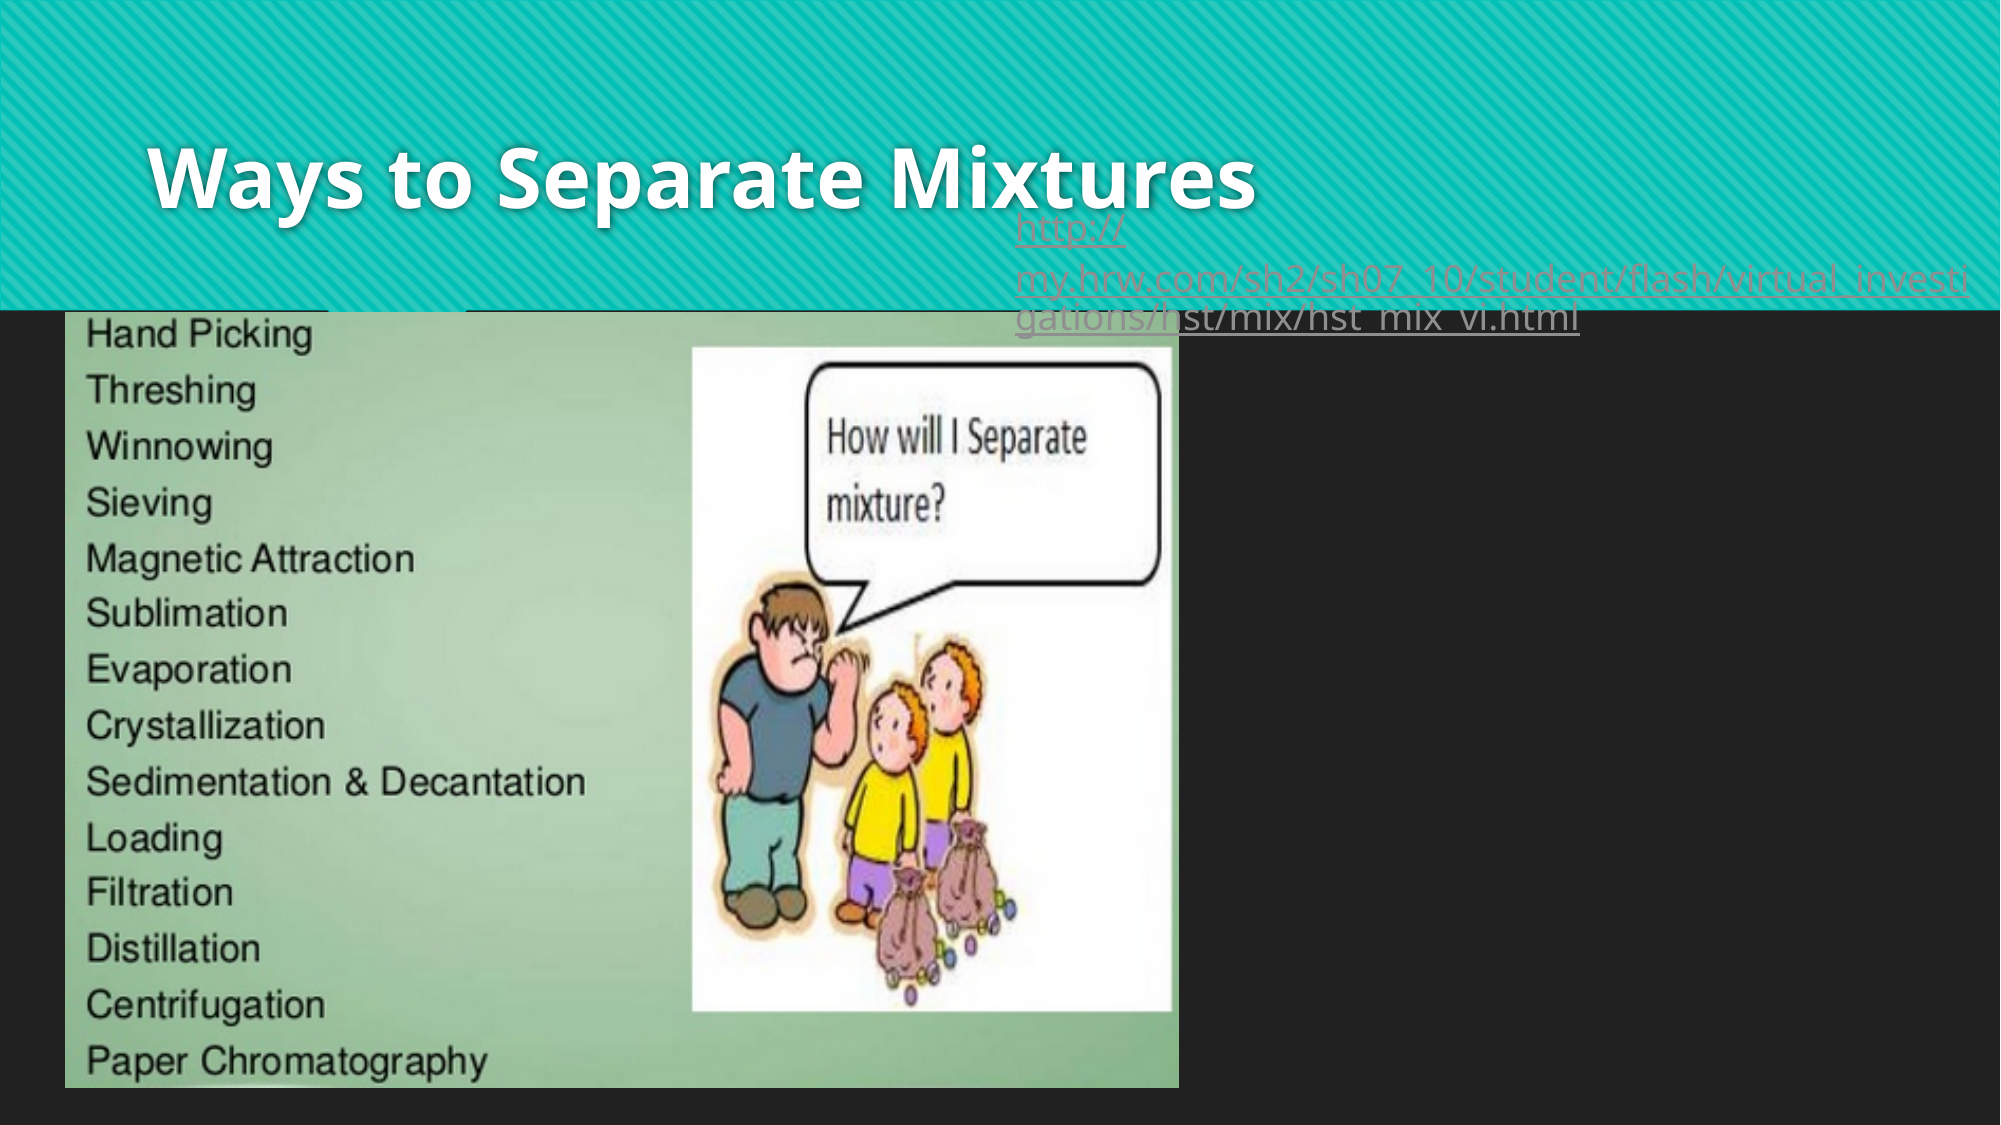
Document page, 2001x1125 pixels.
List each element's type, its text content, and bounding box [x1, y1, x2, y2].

text_box http://my.hrw.com/sh2/sh07_10/student/flash/virtual_investigations/hst/mix/hst_mix_vi.html [999, 196, 2000, 359]
title Ways to Separate Mixtures [132, 73, 1868, 233]
picture [65, 312, 1180, 1089]
